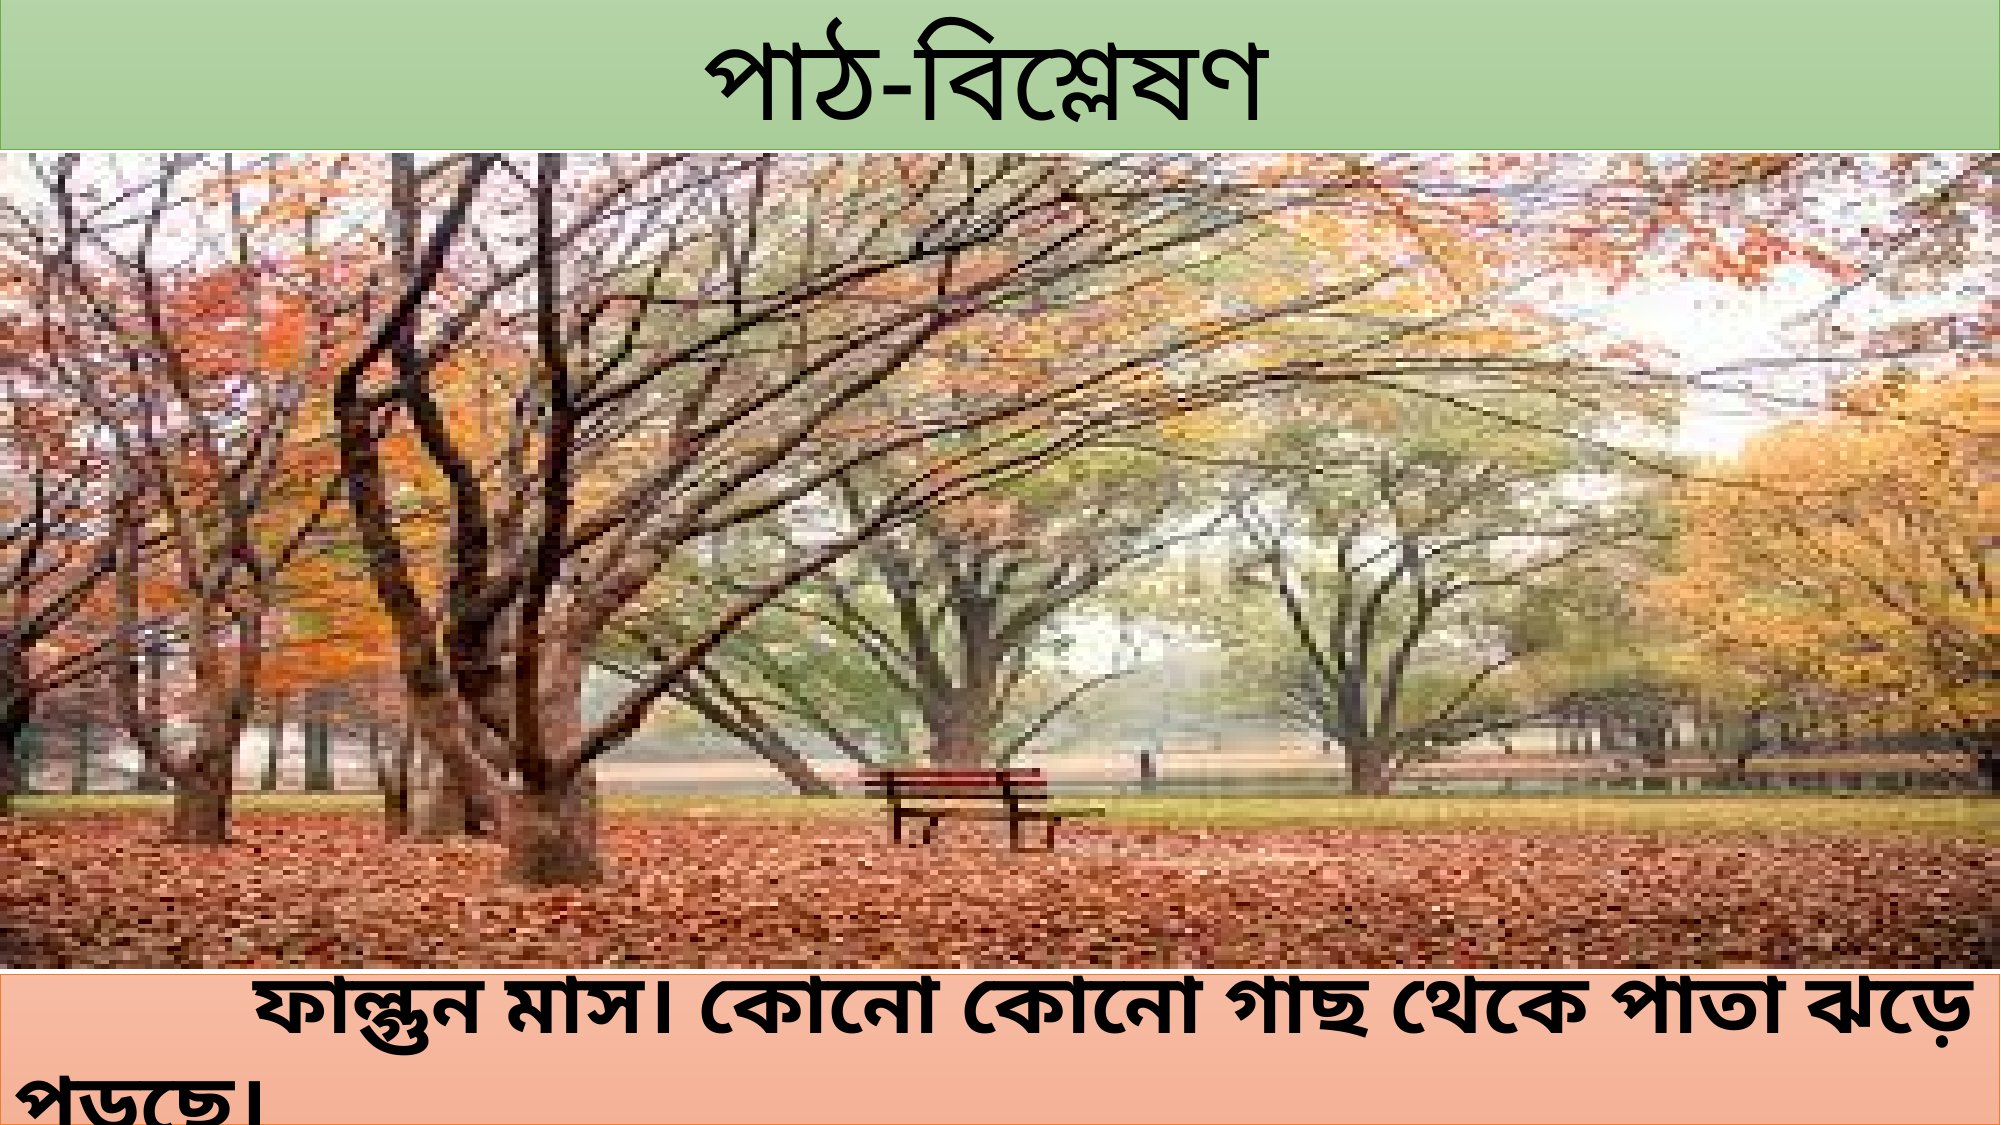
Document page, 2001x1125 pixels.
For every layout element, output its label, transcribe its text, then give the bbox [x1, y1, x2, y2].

text_box ফাল্গুন মাস। কোনো কোনো গাছ থেকে পাতা ঝড়ে পড়ছে। [0, 974, 2000, 1125]
text_box পাঠ-বিশ্লেষণ [0, 0, 2000, 150]
picture [0, 153, 2000, 969]
